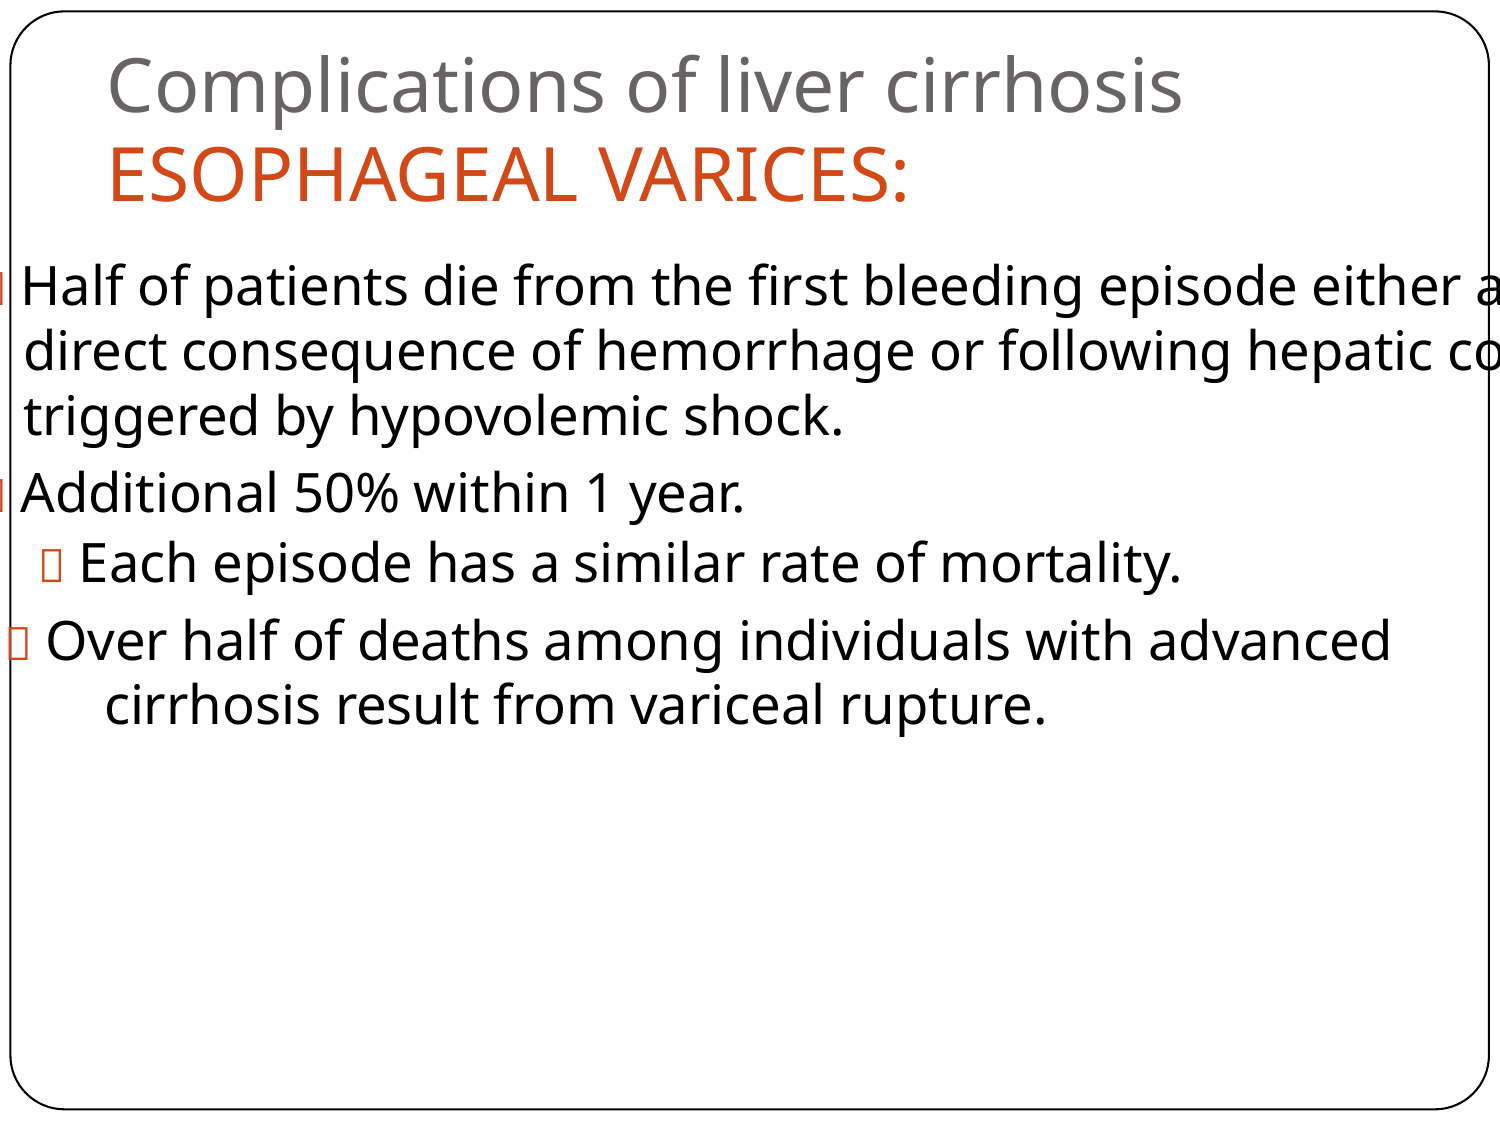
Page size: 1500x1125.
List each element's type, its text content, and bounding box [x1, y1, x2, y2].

text_box  Each episode has a similar rate of mortality. [37, 533, 1183, 602]
text_box Complications of liver cirrhosis ESOPHAGEAL VARICES: [106, 45, 1185, 224]
text_box [8, 531, 1492, 1112]
text_box [0, 0, 1500, 256]
text_box  Half of patients die from the first bleeding episode either as a direct consequence of hemorrhage or following hepatic coma triggered by hypovolemic shock.  Additional 50% within 1 year. [0, 256, 1500, 531]
text_box [8, 9, 1492, 256]
text_box [0, 531, 1500, 1125]
text_box cirrhosis result from variceal rupture. [104, 674, 1048, 743]
text_box  Over half of deaths among individuals with advanced [4, 610, 1394, 679]
